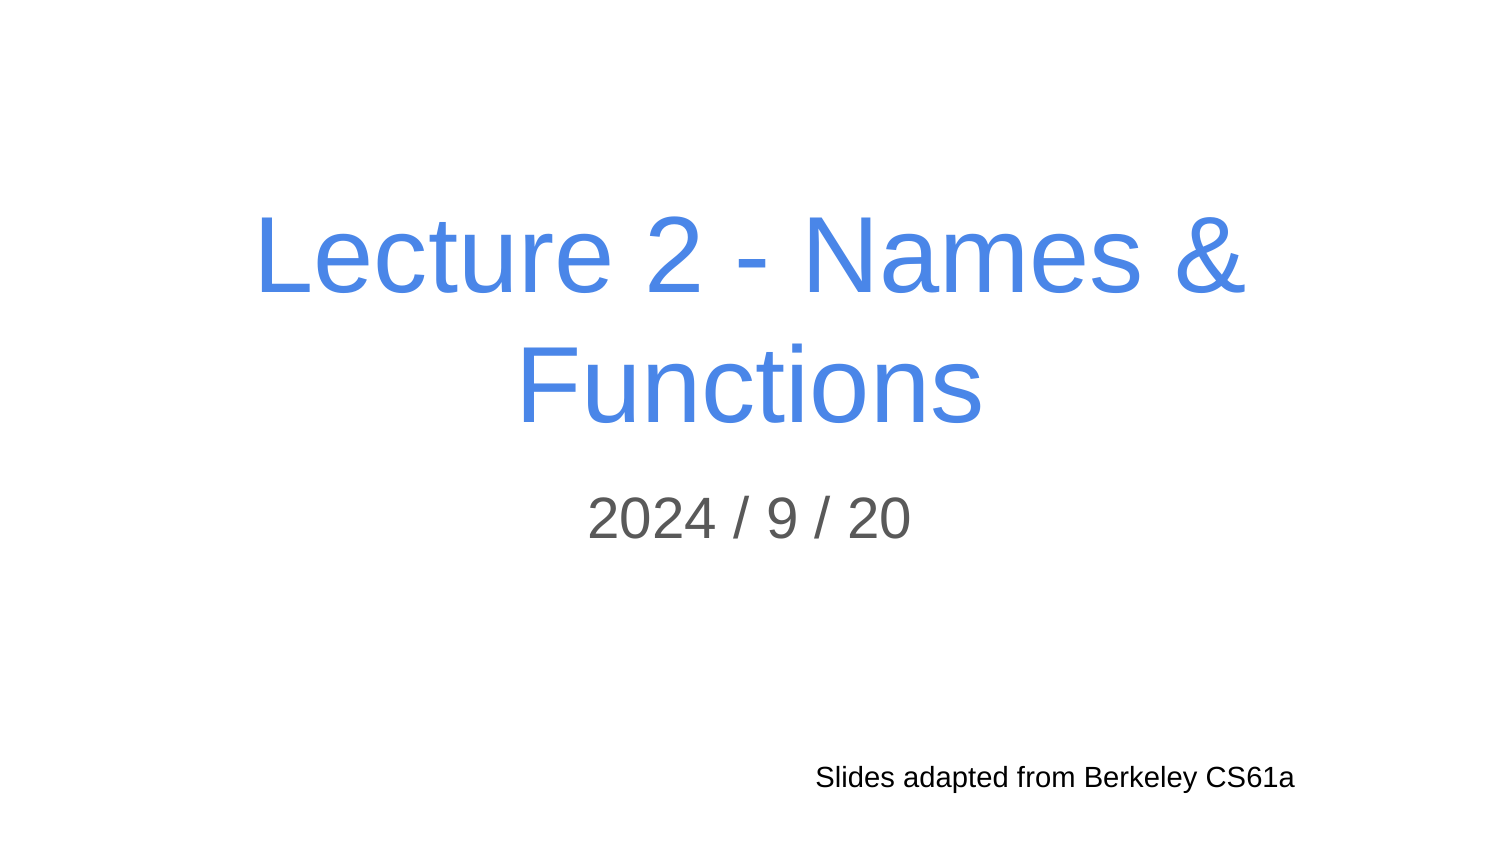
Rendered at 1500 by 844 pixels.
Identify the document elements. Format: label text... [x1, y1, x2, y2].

subtitle 2024 / 9 / 20 [51, 464, 1449, 595]
text_box Slides adapted from Berkeley CS61a [800, 751, 1328, 801]
title Lecture 2 - Names & Functions [51, 122, 1449, 459]
